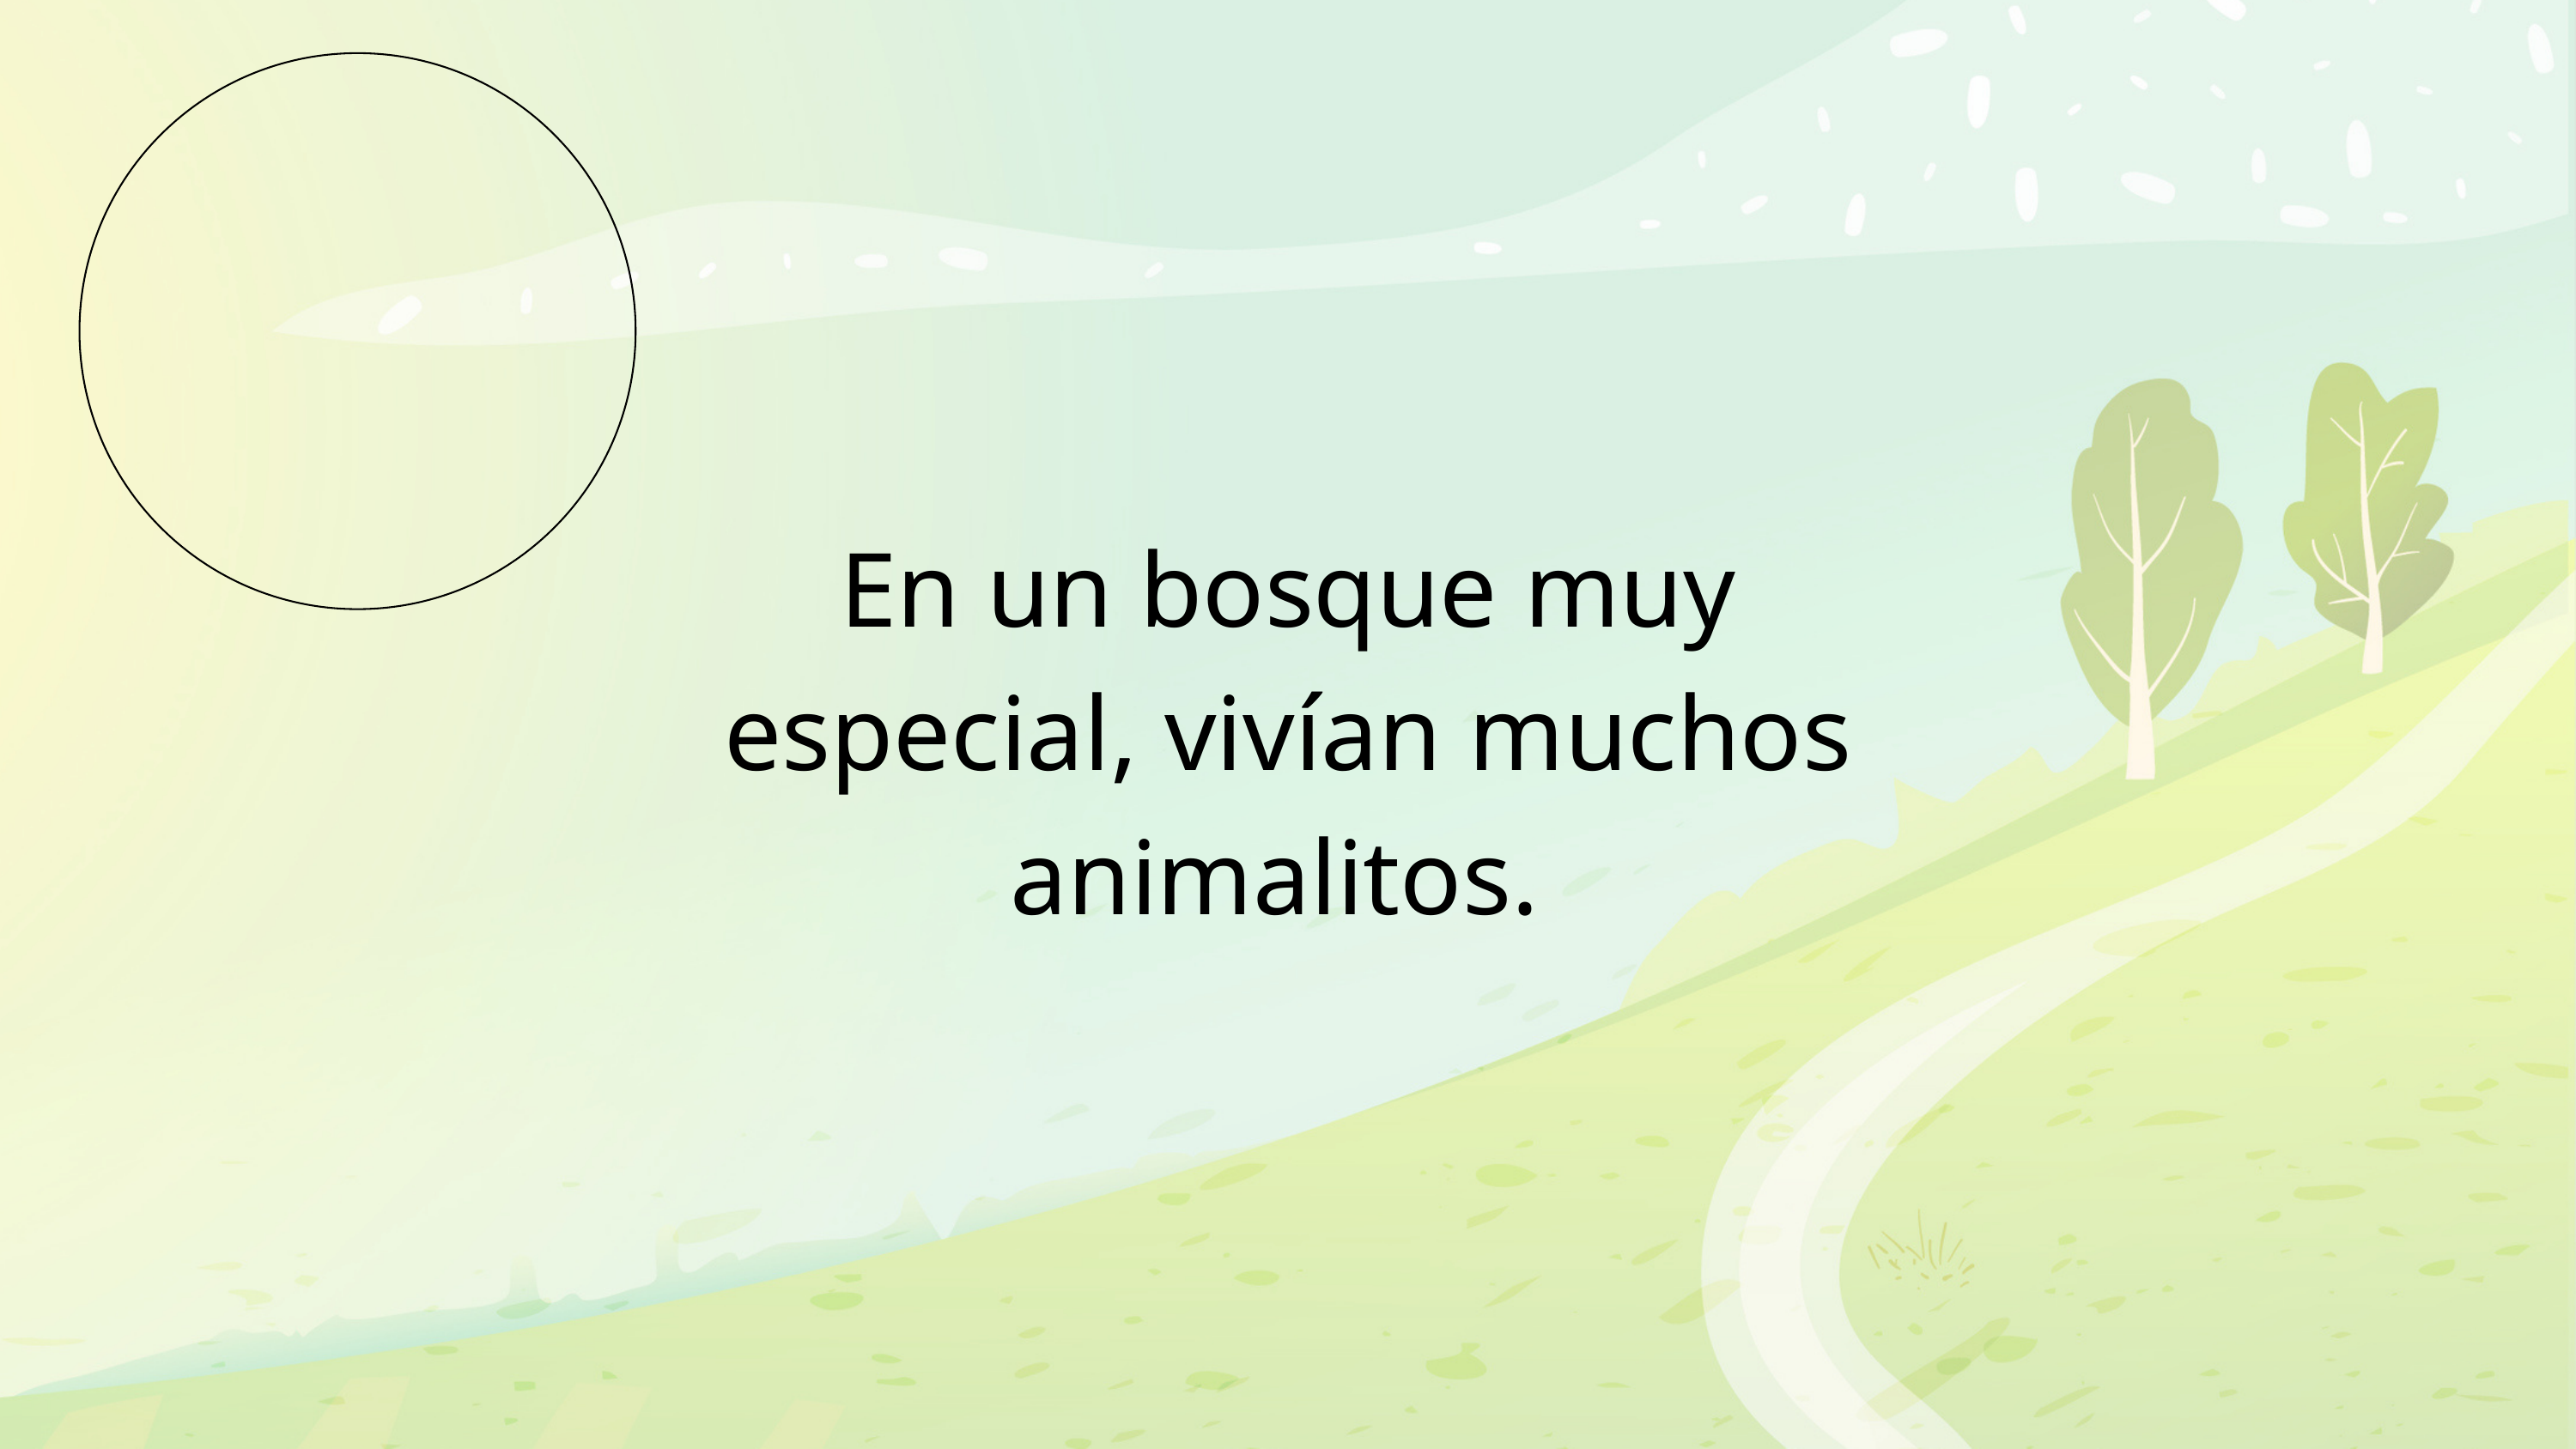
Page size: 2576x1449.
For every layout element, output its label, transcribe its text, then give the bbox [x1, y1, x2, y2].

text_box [79, 52, 636, 609]
text_box En un bosque muy especial, vivían muchos animalitos. [635, 504, 1941, 935]
text_box [0, 0, 2576, 1449]
